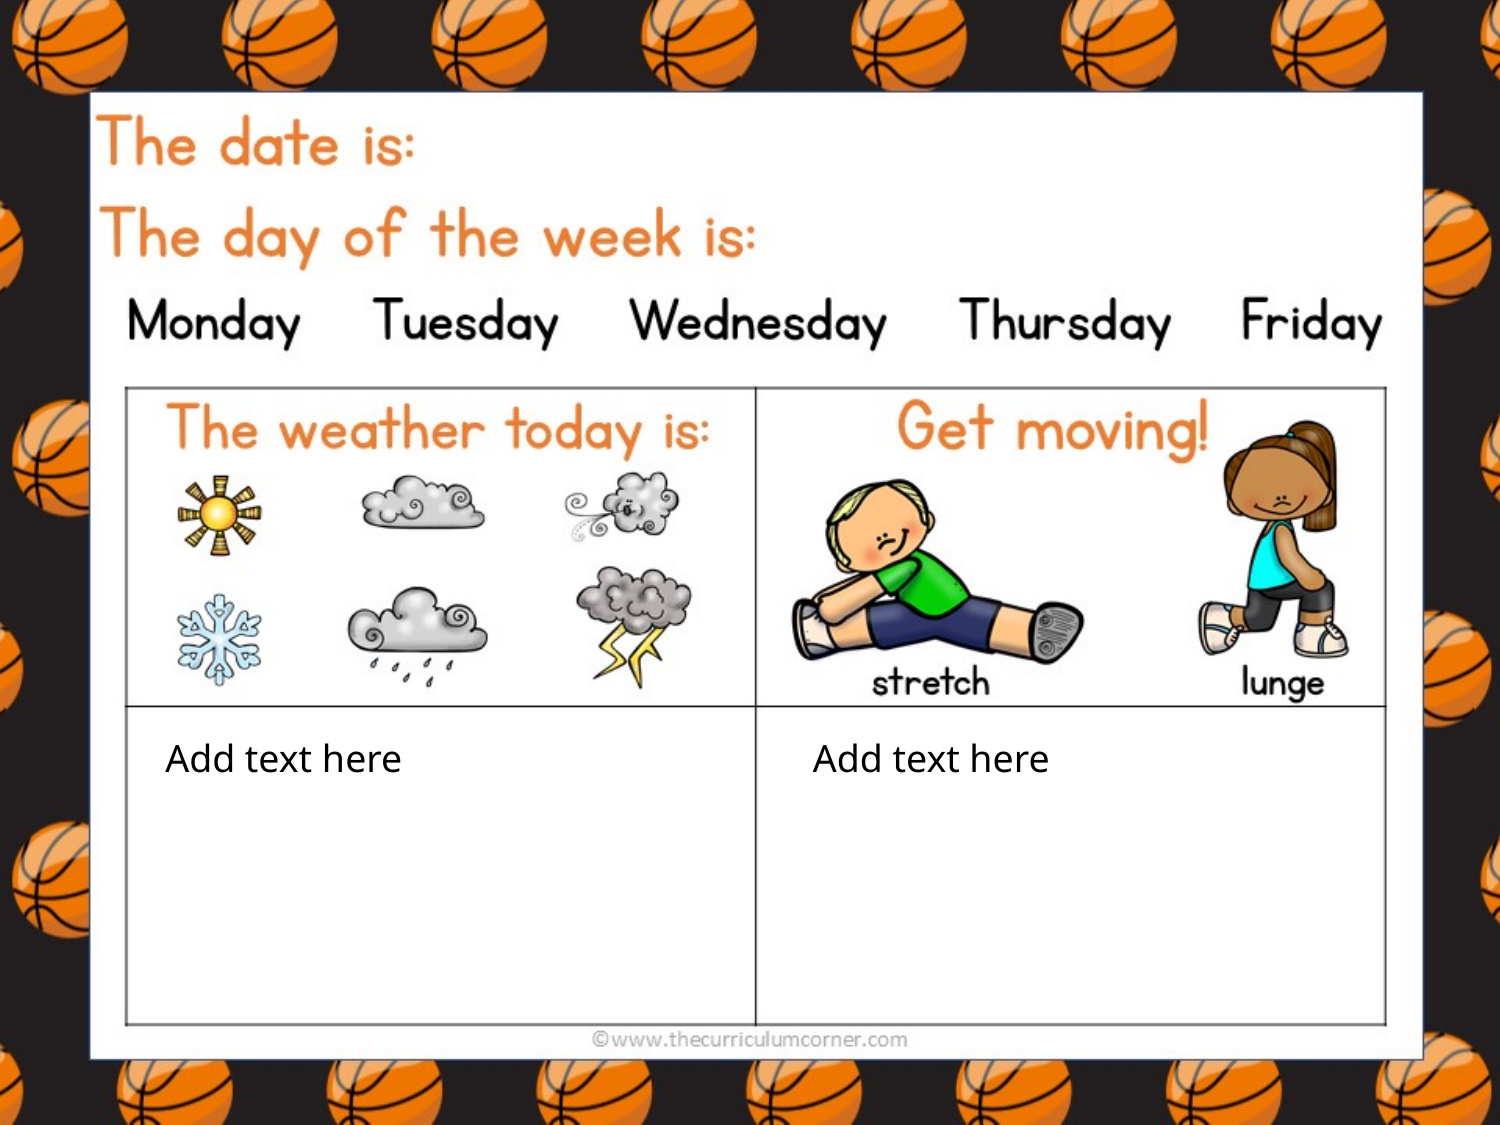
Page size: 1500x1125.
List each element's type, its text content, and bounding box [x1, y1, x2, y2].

text_box Add text here [798, 728, 1066, 788]
text_box Add text here [150, 728, 418, 788]
picture [0, 0, 1500, 1125]
